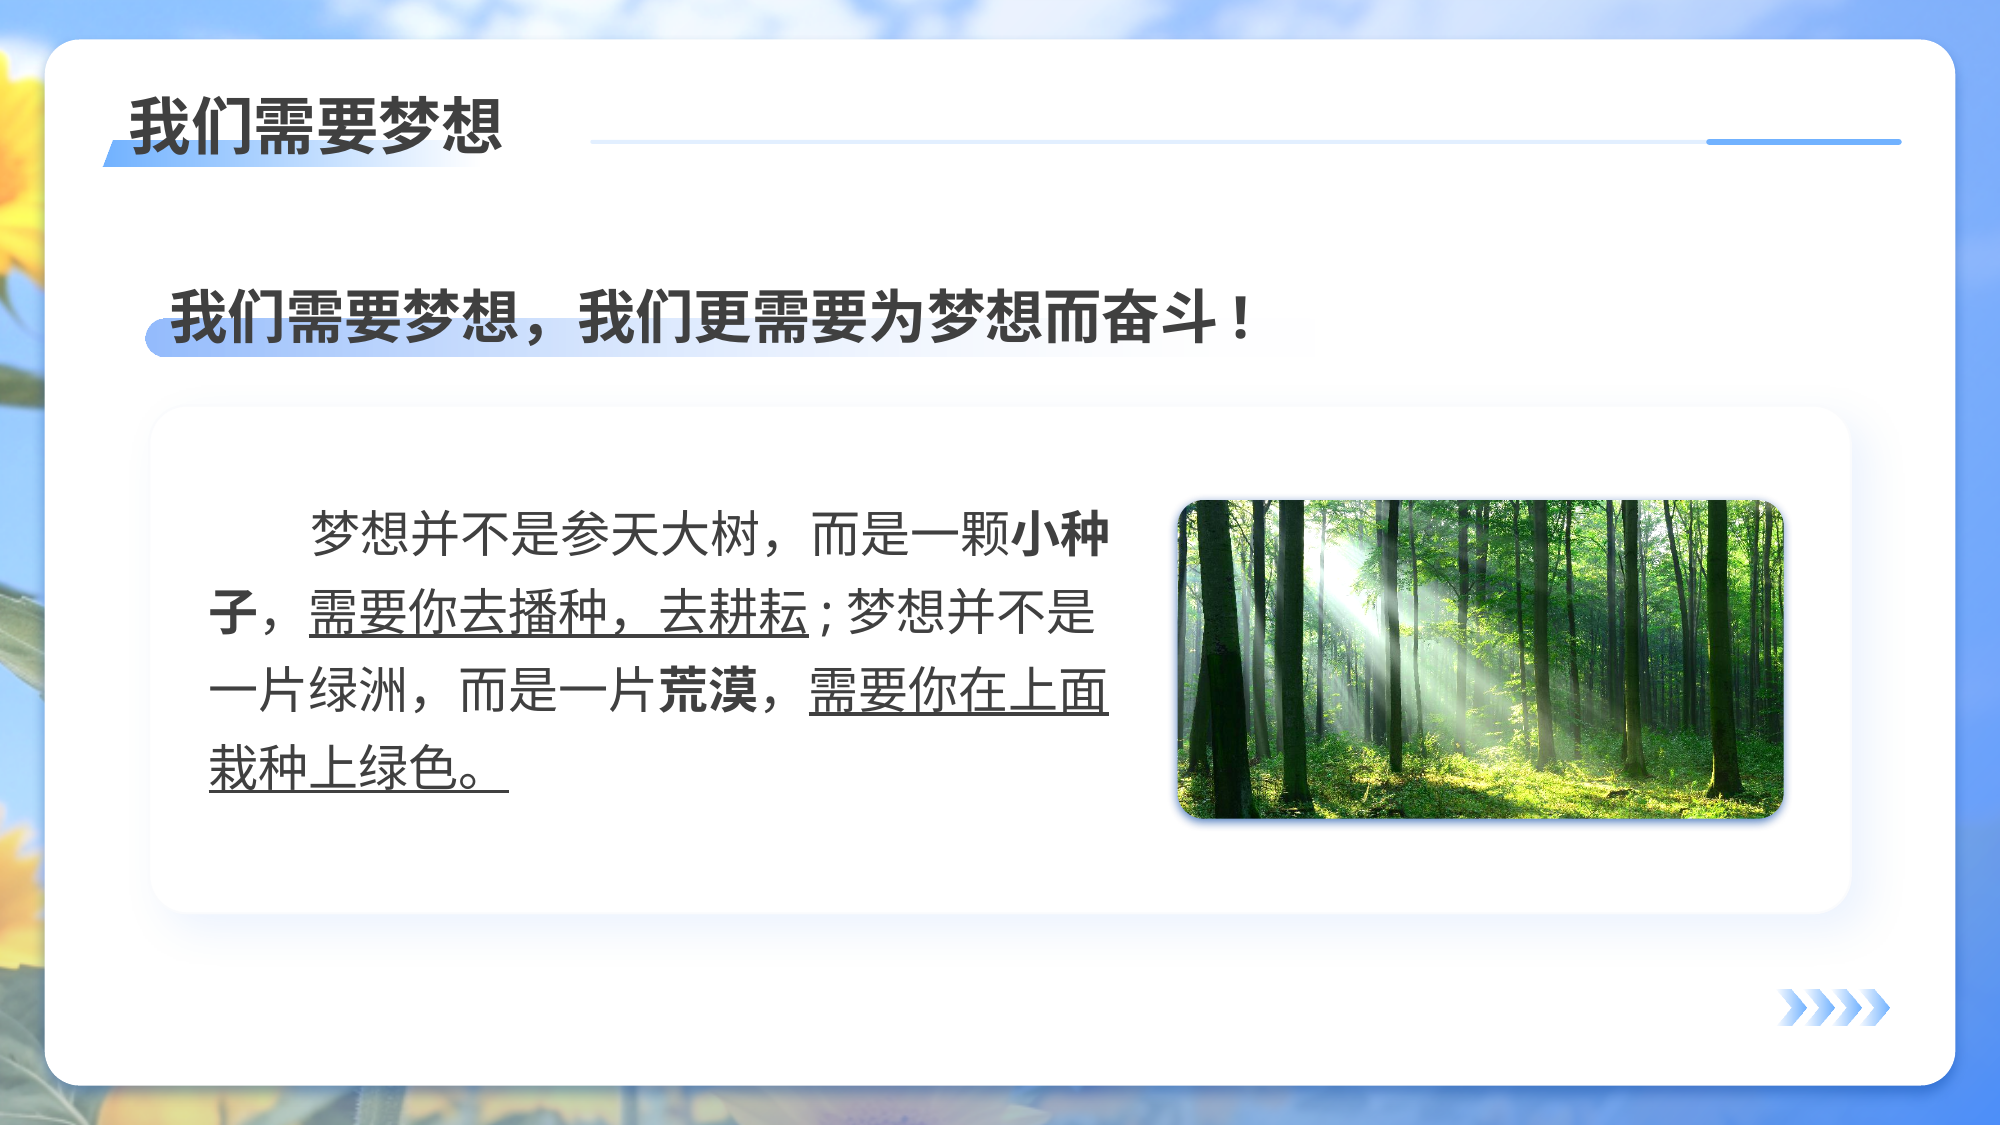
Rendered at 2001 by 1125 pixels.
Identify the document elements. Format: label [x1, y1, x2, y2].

text_box [145, 251, 1473, 359]
text_box [102, 79, 1899, 171]
text_box [1776, 990, 1889, 1026]
picture [0, 0, 2000, 1125]
